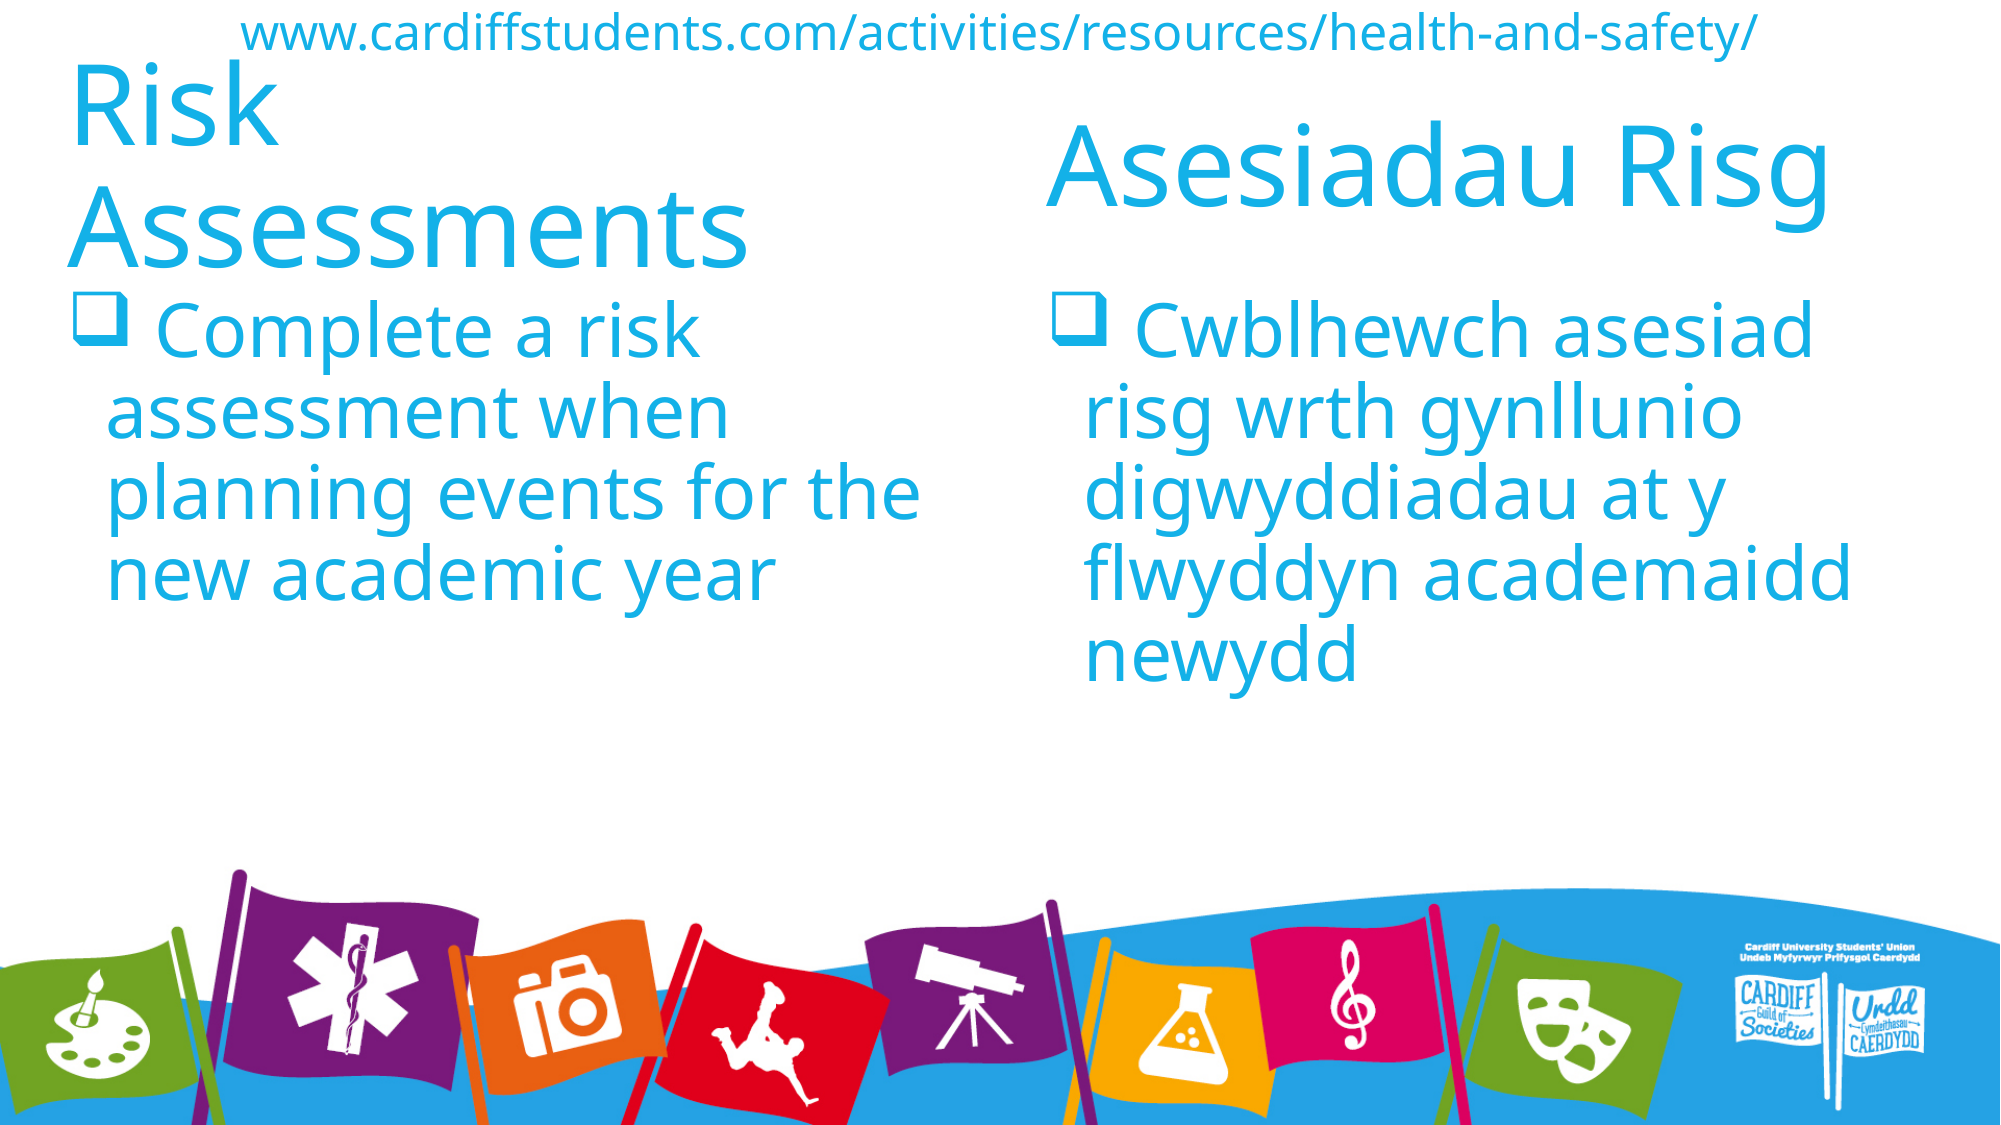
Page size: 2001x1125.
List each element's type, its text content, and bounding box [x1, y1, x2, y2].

list Complete a risk assessment when planning events for the new academic year [53, 285, 969, 868]
title Risk Assessments [53, 88, 969, 285]
list Asesiadau Risg [1031, 88, 1947, 285]
list Cwblhewch asesiad risg wrth gynllunio digwyddiadau at y flwyddyn academaidd newydd [1031, 285, 1947, 868]
list www.cardiffstudents.com/activities/resources/health-and-safety/ [0, 0, 2000, 88]
picture [0, 88, 2000, 1125]
